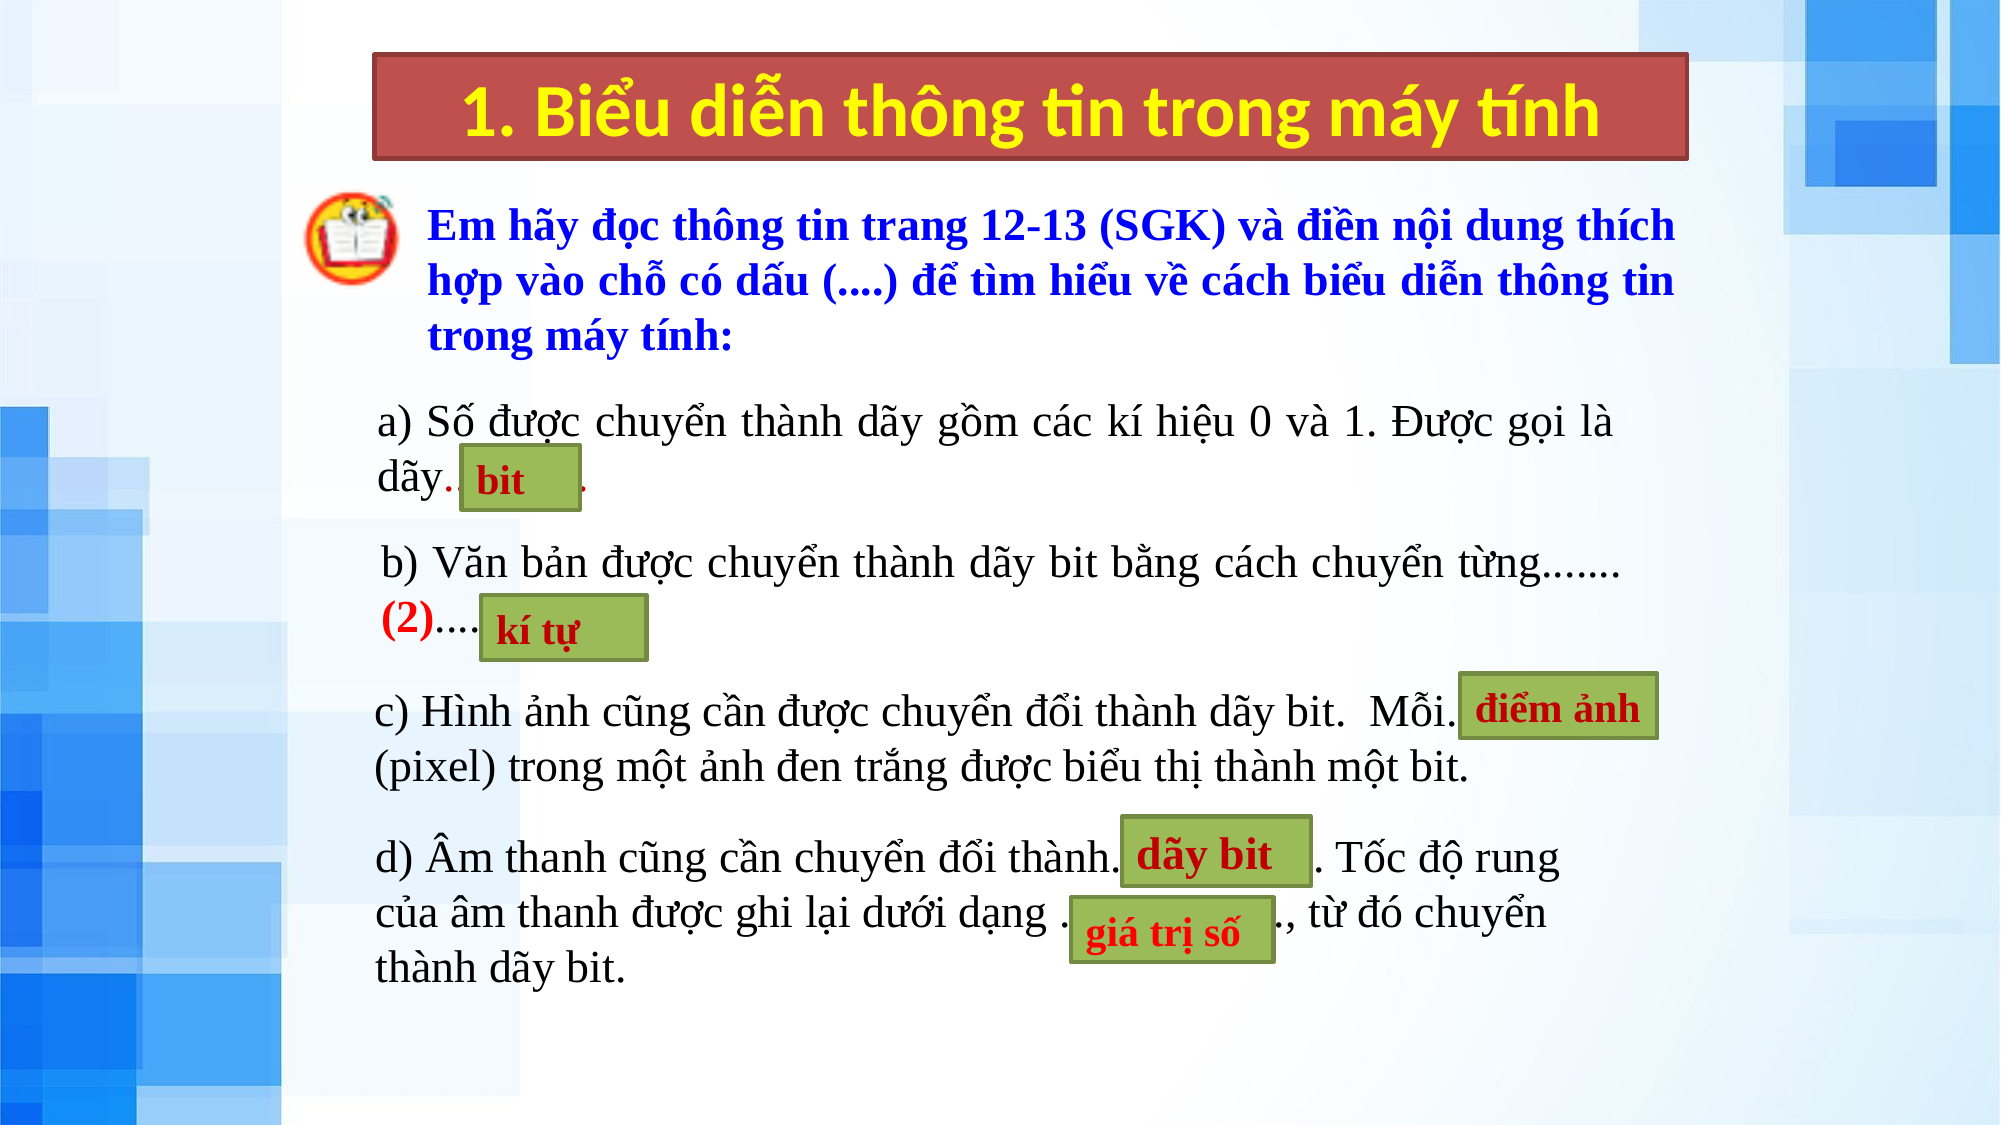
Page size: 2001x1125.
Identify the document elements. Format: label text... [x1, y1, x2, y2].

text_box dãy bit [1120, 814, 1313, 888]
text_box d) Âm thanh cũng cần chuyển đổi thành.......(4)..... . Tốc độ rung của âm thanh được ghi lại dưới dạng .......(5)........, từ đó chuyển thành dãy bit. [360, 819, 1633, 961]
list a) Số được chuyển thành dãy gồm các kí hiệu 0 và 1. Được gọi là dãy....(1).... [362, 383, 1630, 526]
text_box bit [459, 443, 582, 512]
text_box b) Văn bản được chuyển thành dãy bit bằng cách chuyển từng.......(2)..... một. [366, 524, 1639, 667]
picture [0, 0, 2001, 1125]
text_box điểm ảnh [1458, 671, 1659, 740]
text_box giá trị số [1069, 895, 1276, 964]
text_box Em hãy đọc thông tin trang 12-13 (SGK) và điền nội dung thích hợp vào chỗ có dấu (....) để tìm hiểu về cách biểu diễn thông tin trong máy tính: [412, 252, 1692, 357]
text_box c) Hình ảnh cũng cần được chuyển đổi thành dãy bit. Mỗi......(3)..... (pixel) trong một ảnh đen trắng được biểu thị thành một bit. [359, 673, 1680, 815]
text_box kí tự [479, 593, 649, 662]
text_box 1. Biểu diễn thông tin trong máy tính [372, 52, 1689, 161]
